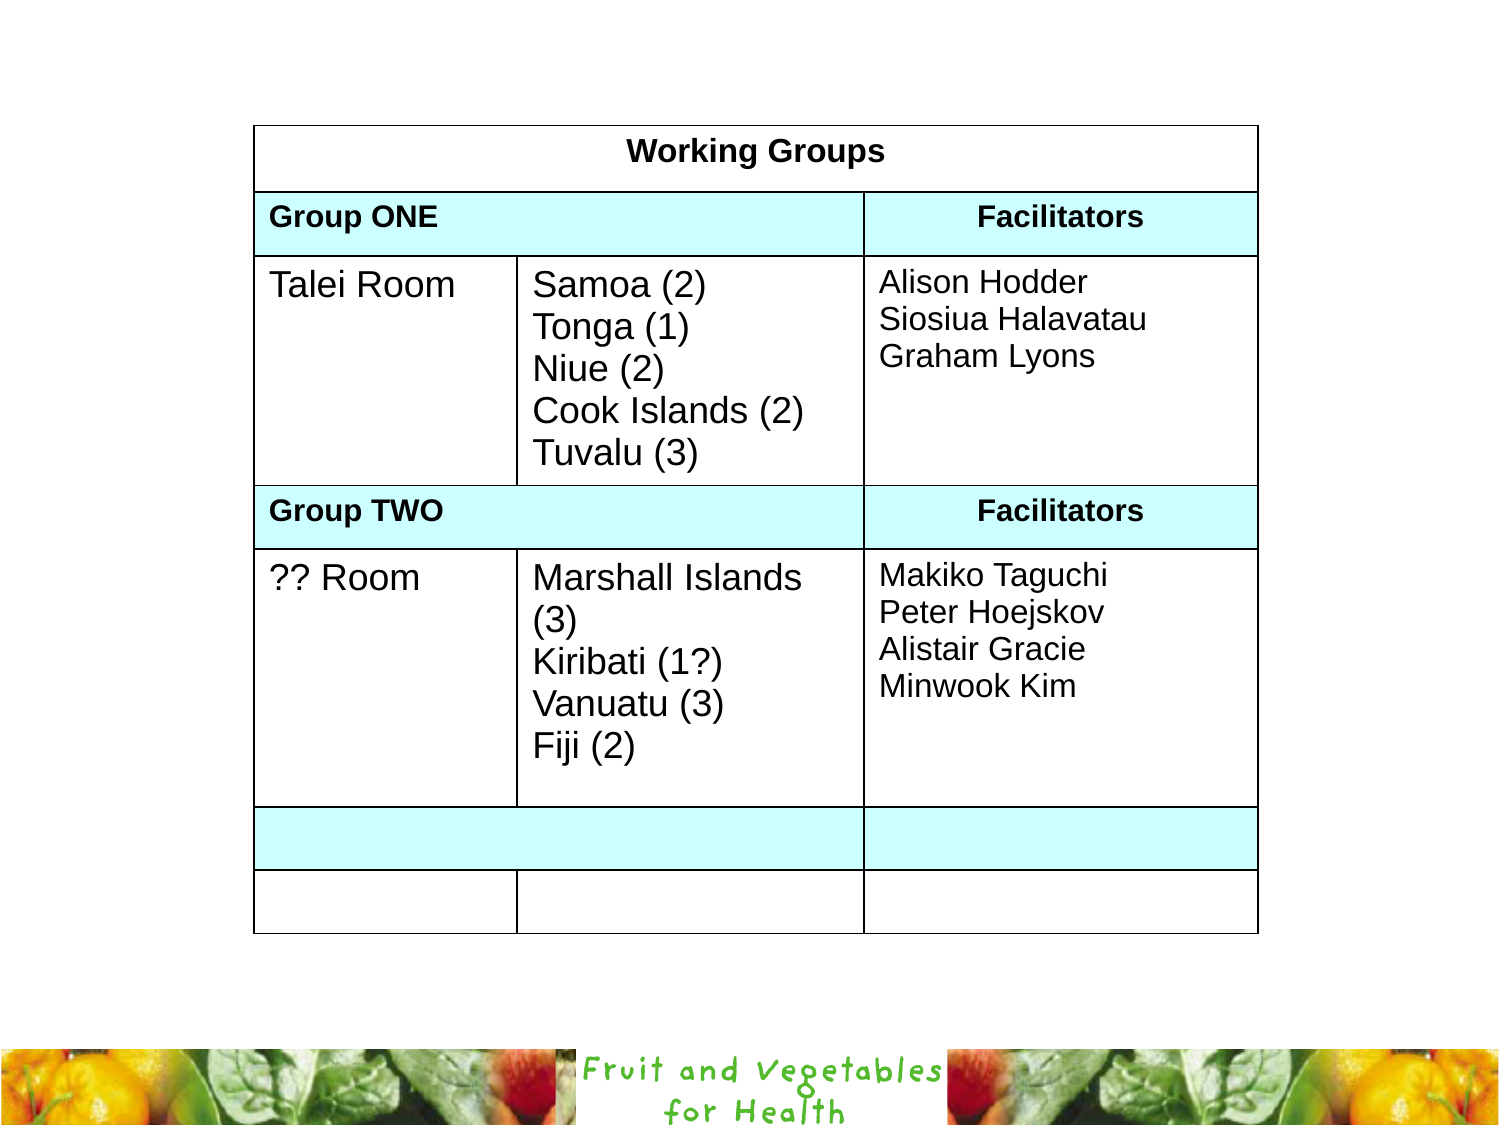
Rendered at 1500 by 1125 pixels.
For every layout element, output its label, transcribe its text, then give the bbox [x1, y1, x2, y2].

table_header Working Groups [255, 126, 1257, 191]
table_cell [255, 871, 516, 933]
table_cell ?? Room [255, 550, 516, 806]
table_cell Facilitators [865, 193, 1257, 255]
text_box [1, 1049, 1499, 1125]
table_cell [255, 808, 863, 869]
table_cell Group TWO [255, 486, 863, 548]
table_cell [518, 871, 863, 933]
table_cell Makiko Taguchi Peter Hoejskov Alistair Gracie Minwook Kim [865, 550, 1257, 806]
table_cell [865, 808, 1257, 869]
table_cell Group ONE [255, 193, 863, 255]
table_cell Talei Room [255, 257, 516, 485]
table_cell [865, 871, 1257, 933]
table_cell Marshall Islands (3) Kiribati (1?) Vanuatu (3) Fiji (2) [518, 550, 863, 806]
table_cell Alison Hodder Siosiua Halavatau Graham Lyons [865, 257, 1257, 485]
table_cell Facilitators [865, 486, 1257, 548]
table_cell Samoa (2) Tonga (1) Niue (2) Cook Islands (2) Tuvalu (3) [518, 257, 863, 485]
